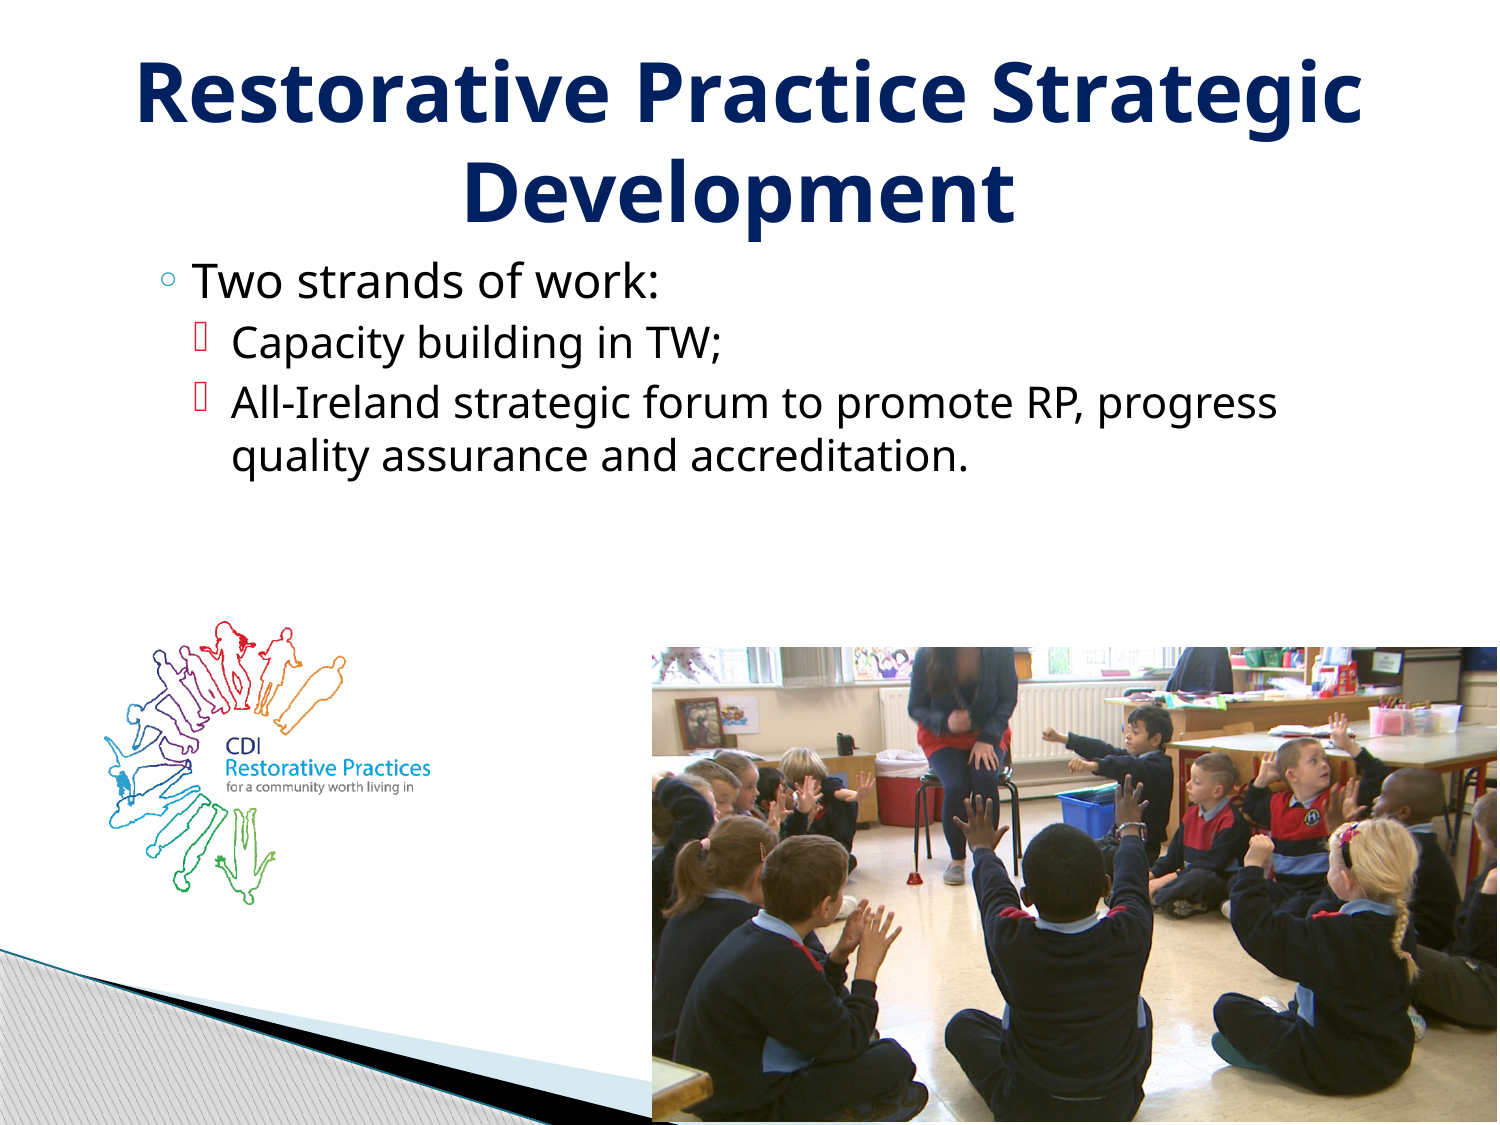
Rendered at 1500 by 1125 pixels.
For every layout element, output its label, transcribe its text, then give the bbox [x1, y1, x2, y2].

picture [103, 621, 430, 906]
title Restorative Practice Strategic Development [75, 45, 1425, 233]
list Two strands of work: Capacity building in TW; All-Ireland strategic forum to promote RP, progress quality assurance and accreditation. [75, 243, 1425, 986]
picture [651, 646, 1497, 1123]
